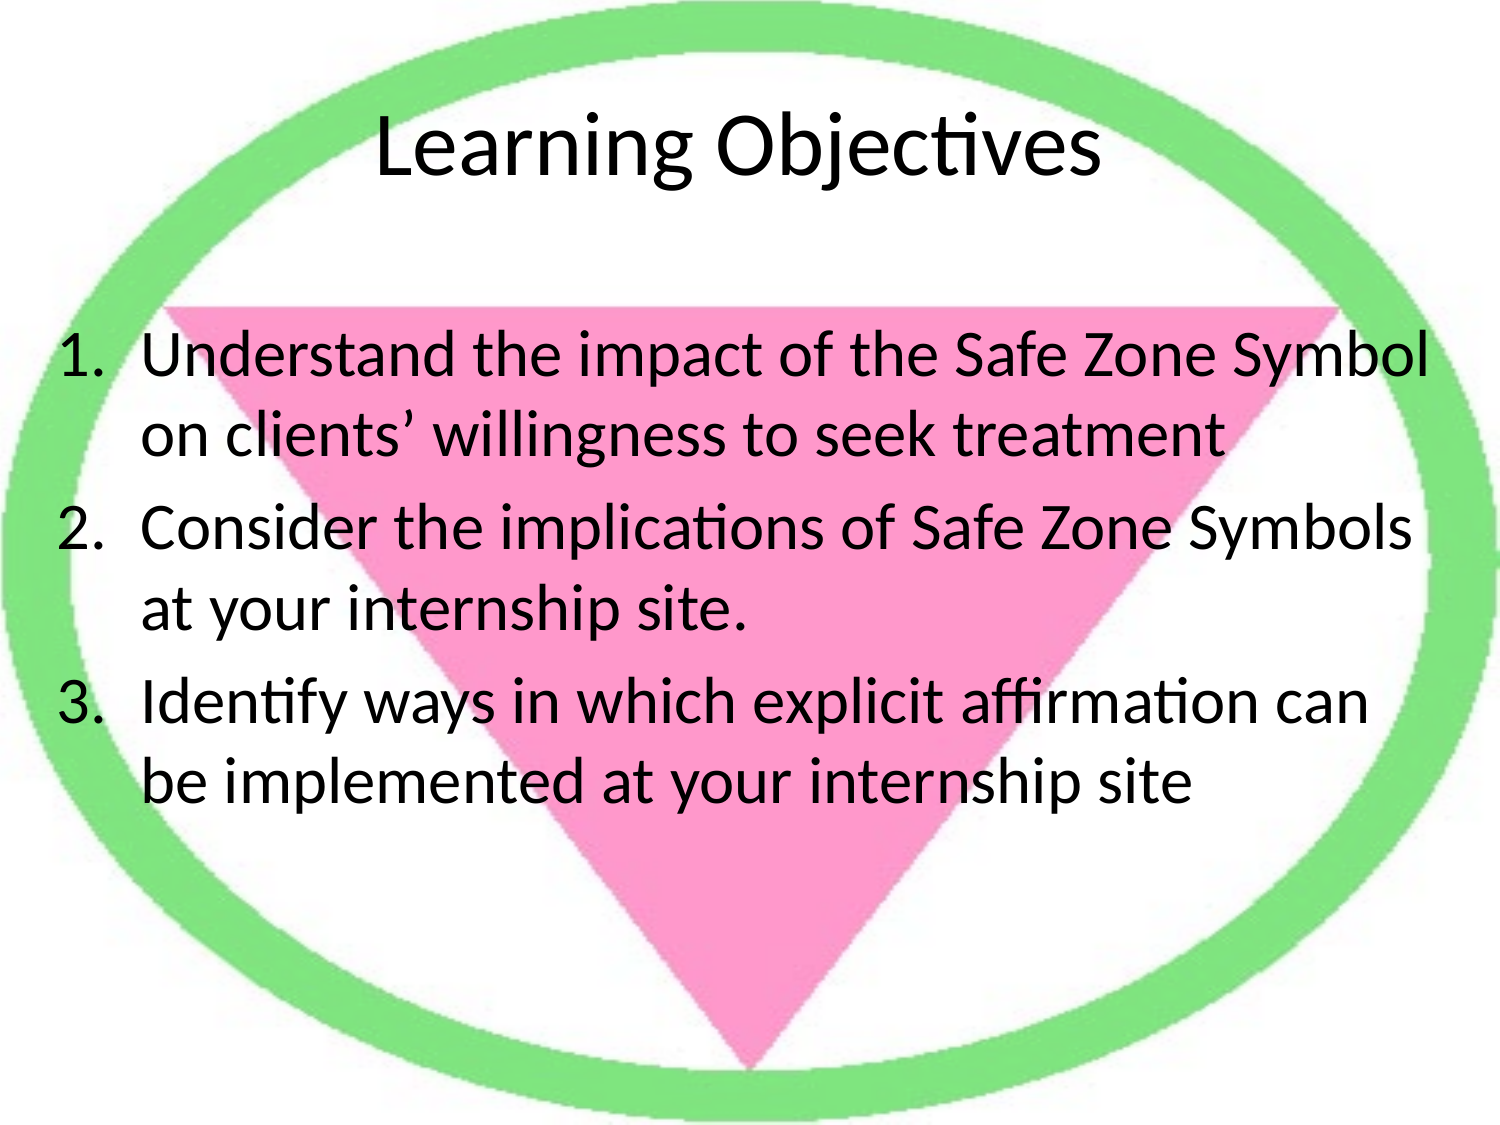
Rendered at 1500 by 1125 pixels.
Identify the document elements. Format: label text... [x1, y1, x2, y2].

list Understand the impact of the Safe Zone Symbol on clients’ willingness to seek treatment Consider the implications of Safe Zone Symbols at your internship site. Identify ways in which explicit affirmation can be implemented at your internship site [41, 302, 1459, 1046]
title Learning Objectives [74, 44, 1426, 233]
